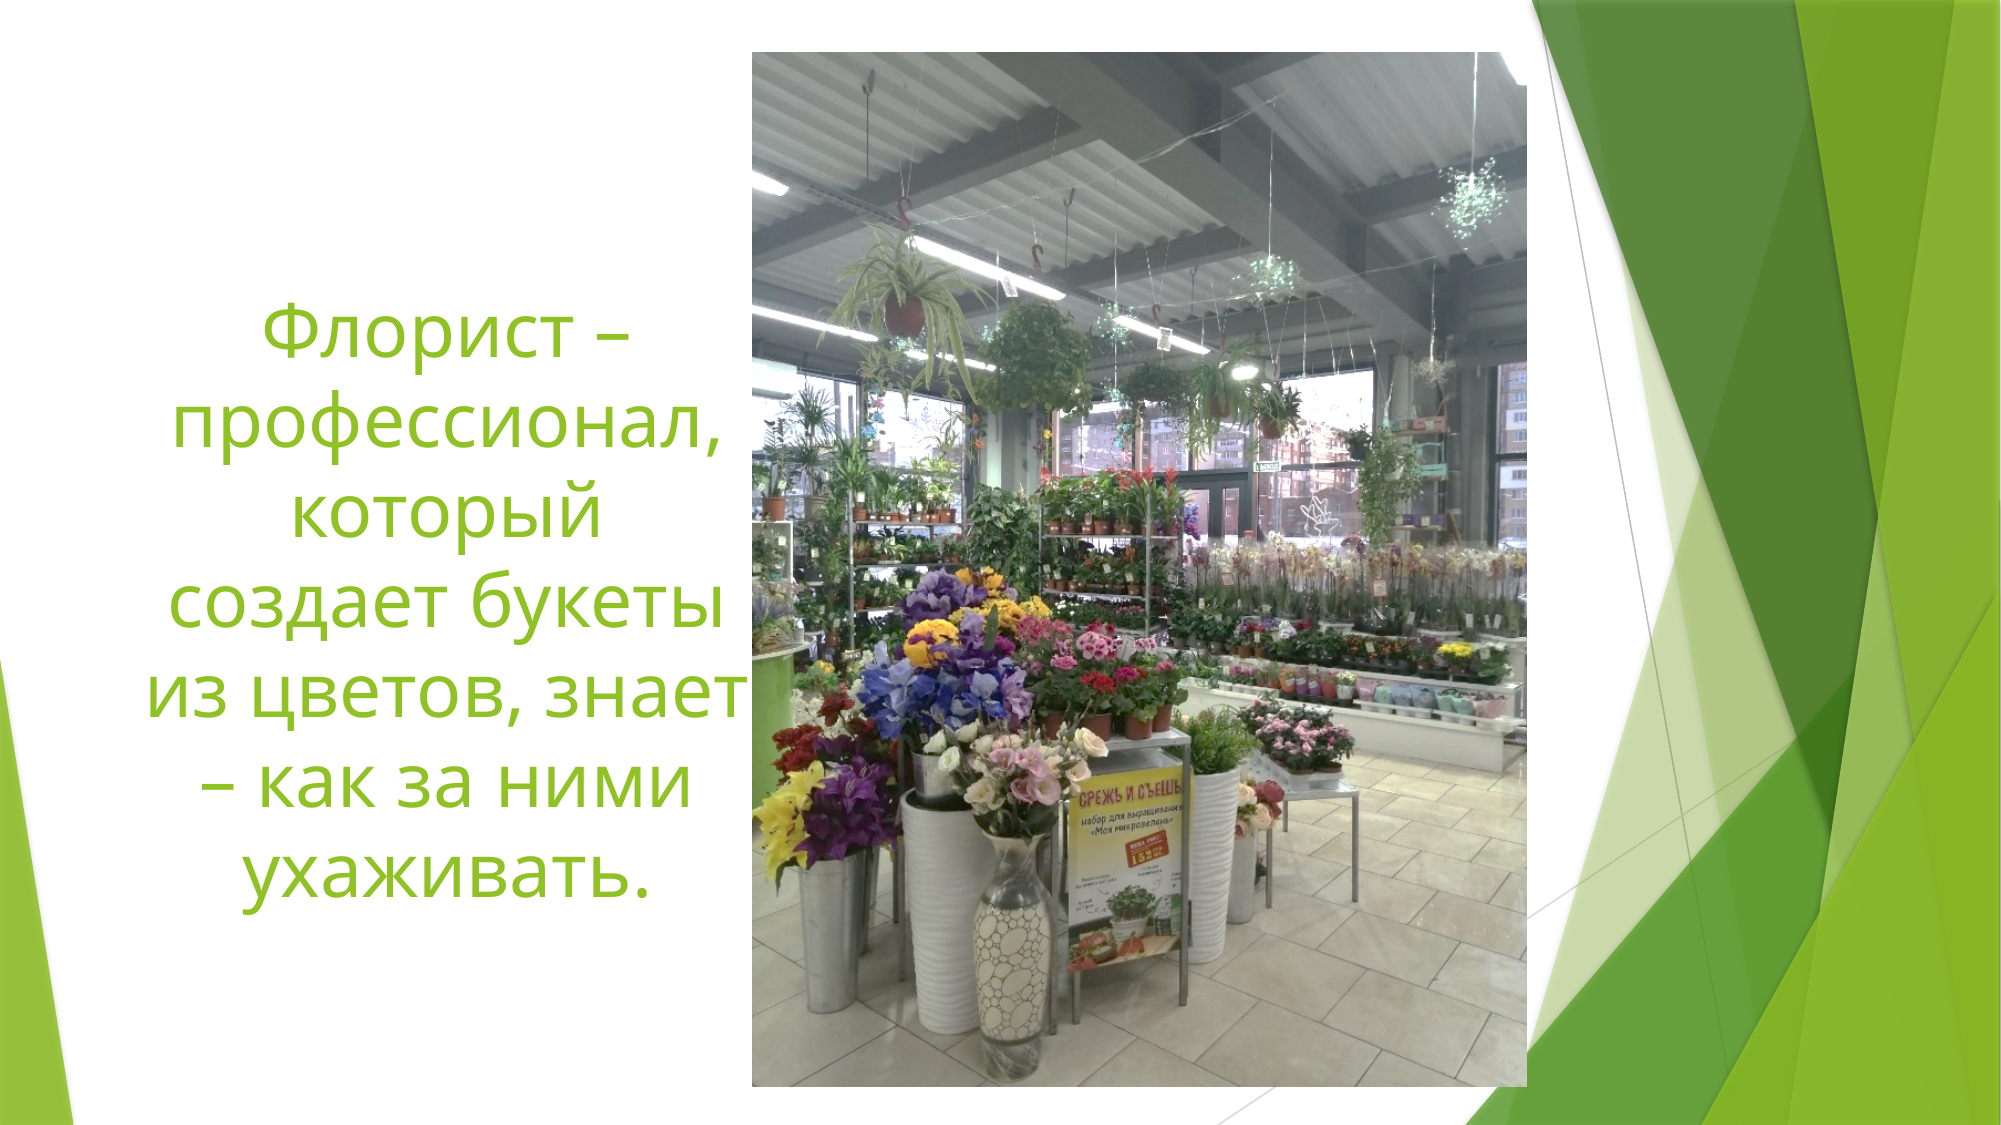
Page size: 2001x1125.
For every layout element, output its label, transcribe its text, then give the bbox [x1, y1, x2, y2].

title Флорист – профессионал, который создает букеты из цветов, знает – как за ними ухаживать. [126, 219, 746, 921]
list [751, 52, 1528, 1087]
